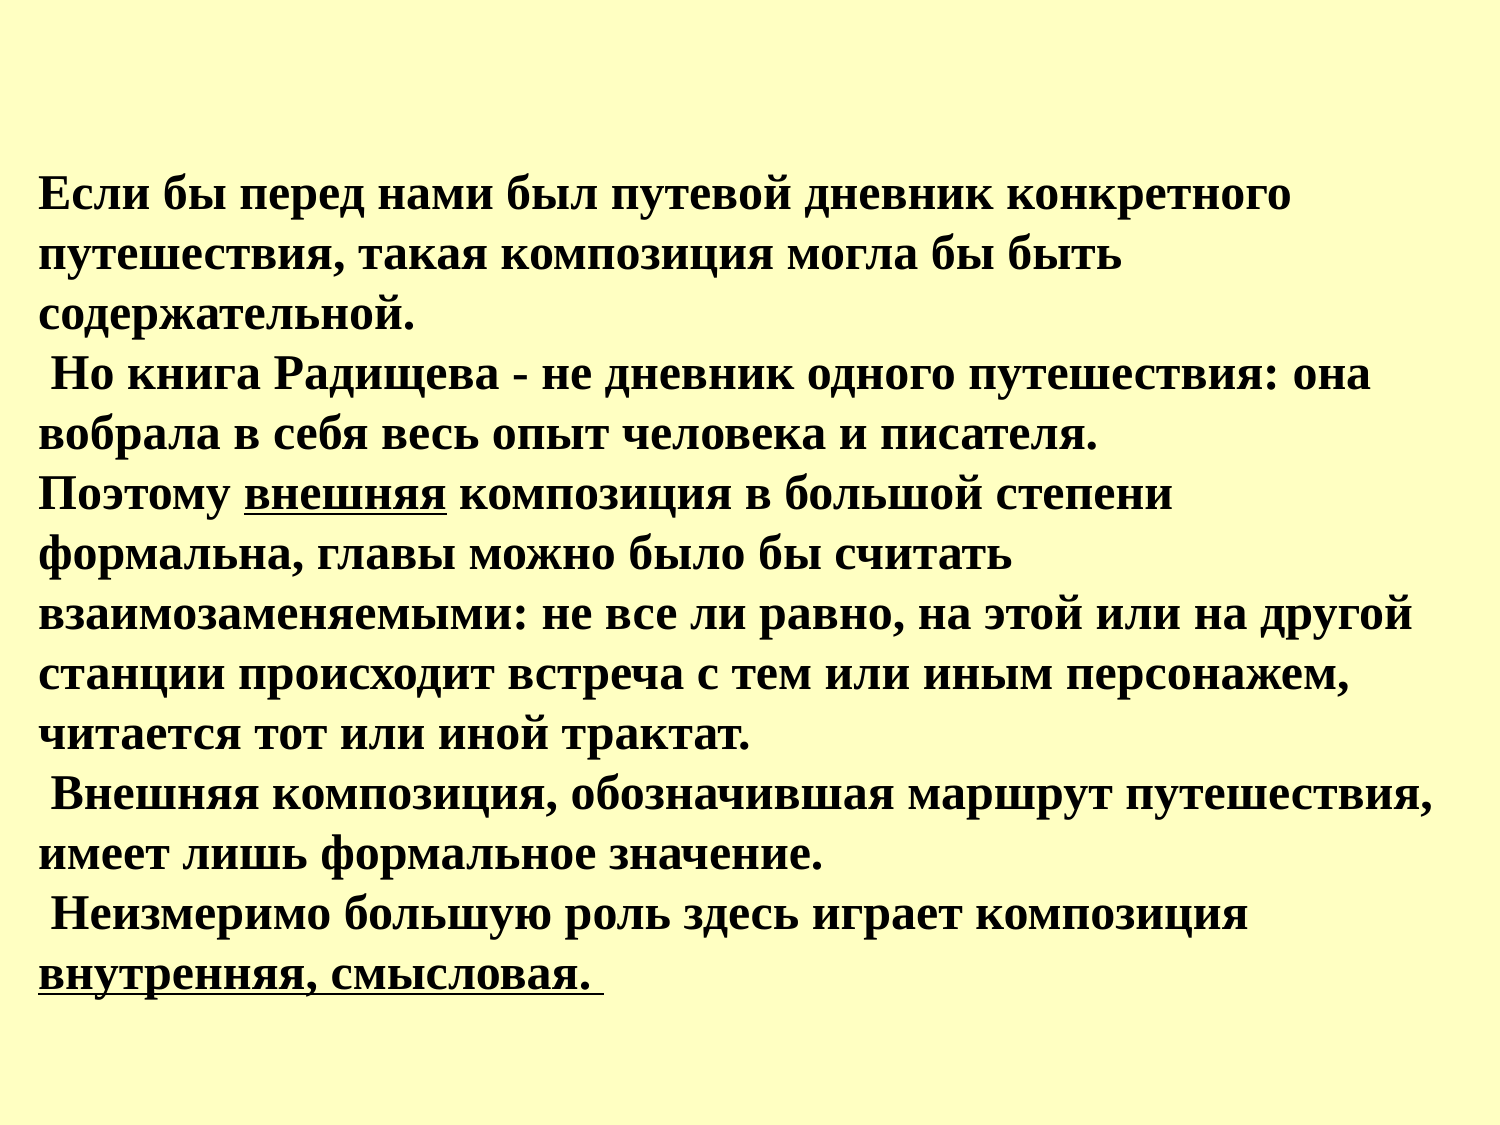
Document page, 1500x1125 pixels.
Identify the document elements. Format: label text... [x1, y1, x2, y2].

text_box Если бы перед нами был путевой дневник конкретного путешествия, такая композиция могла бы быть содержательной. Но книга Радищева - не дневник одного путешествия: она вобрала в себя весь опыт человека и писателя. Поэтому внешняя композиция в большой степени формальна, главы можно было бы считать взаимозаменяемыми: не все ли равно, на этой или на другой станции происходит встреча с тем или иным персонажем, читается тот или иной трактат. Внешняя композиция, обозначившая маршрут путешествия, имеет лишь формальное значение. Неизмеримо большую роль здесь играет композиция внутренняя, смысловая. [23, 152, 1454, 1008]
